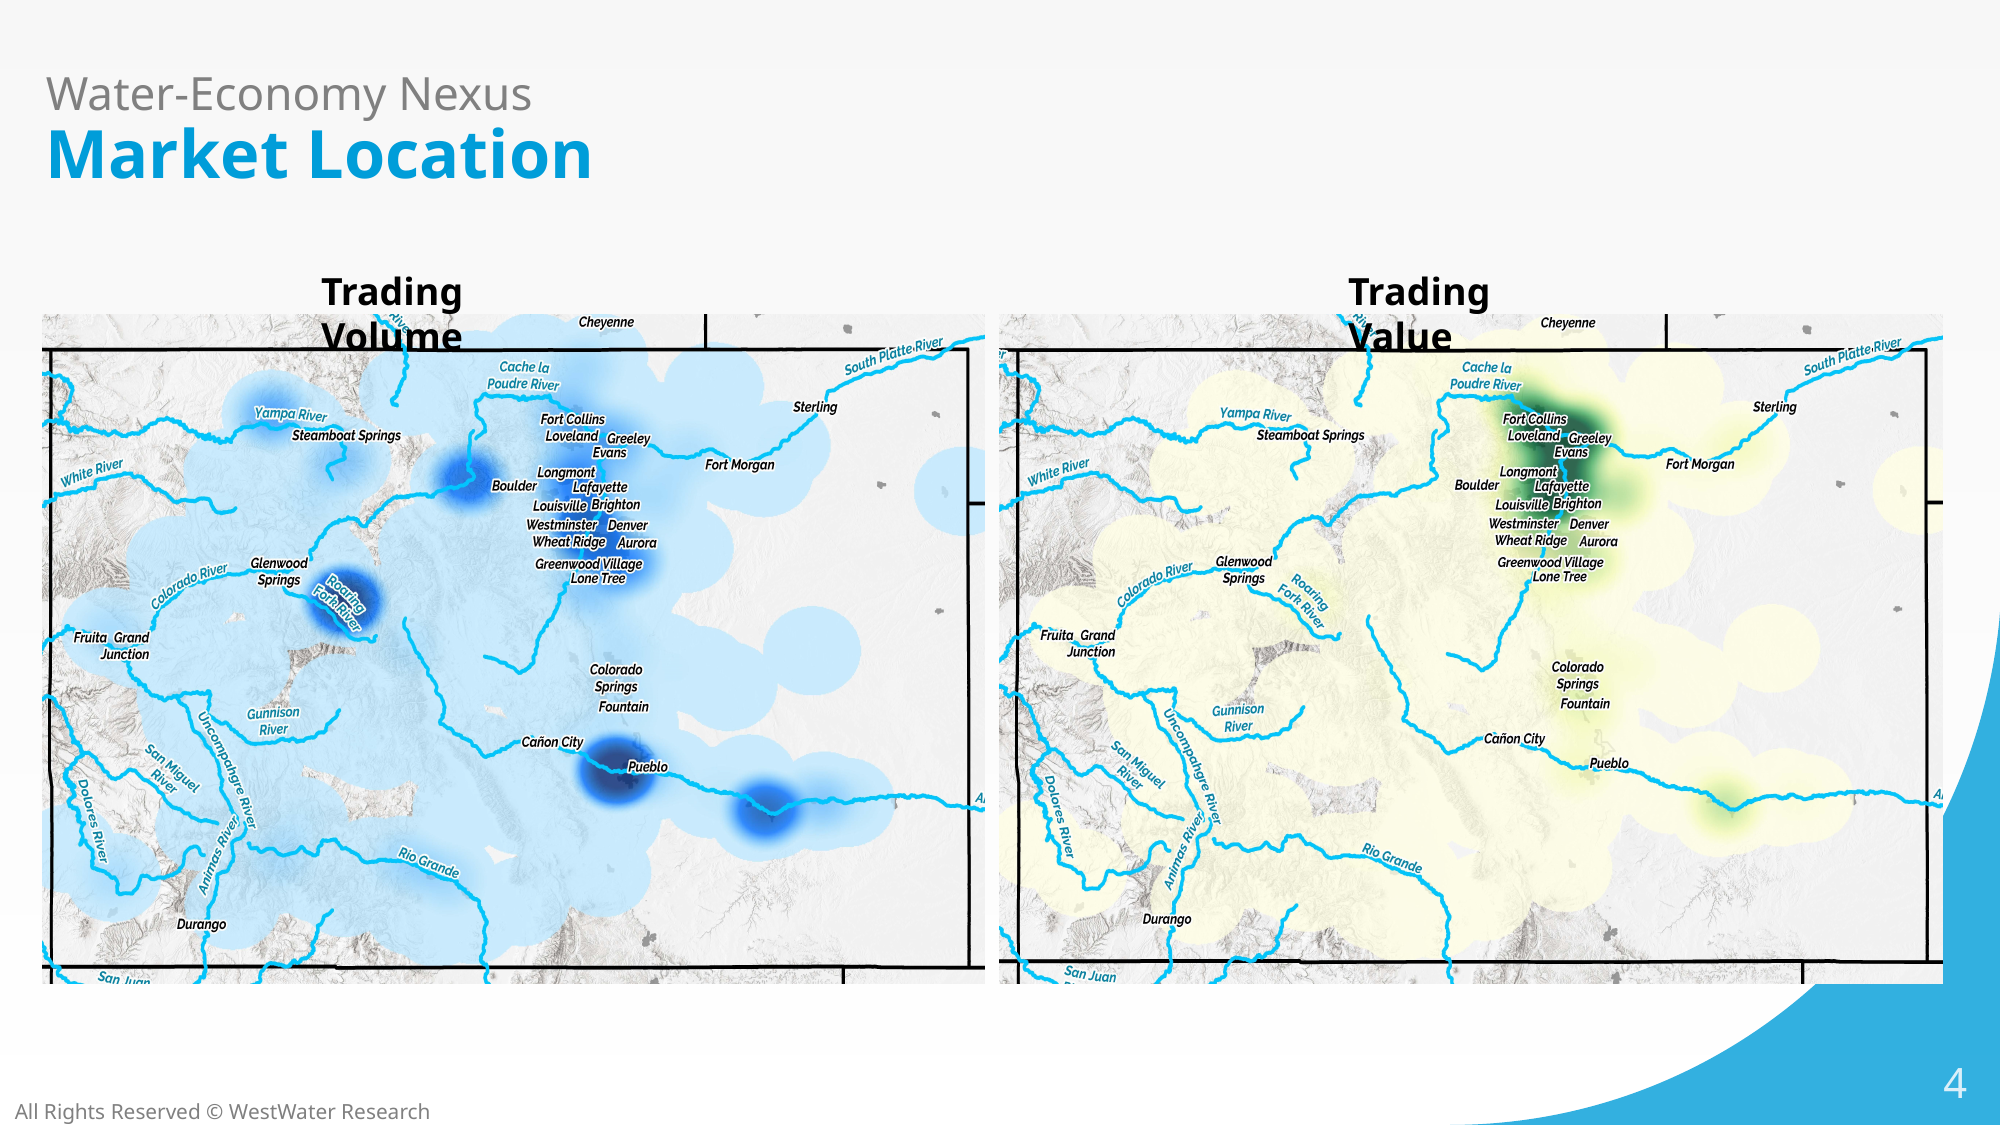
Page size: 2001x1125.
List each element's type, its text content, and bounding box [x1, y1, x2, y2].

text_box Trading Volume [306, 260, 628, 314]
picture [42, 314, 985, 985]
picture [42, 954, 67, 985]
slide_number 4 [1868, 1055, 1983, 1116]
title Water-Economy Nexus Market Location [30, 23, 1239, 241]
text_box Trading Value [1333, 260, 1619, 314]
picture [42, 376, 70, 422]
picture [999, 932, 1052, 985]
picture [999, 368, 1036, 426]
picture [999, 314, 1943, 985]
text_box All Rights Reserved © WestWater Research [0, 1091, 553, 1125]
